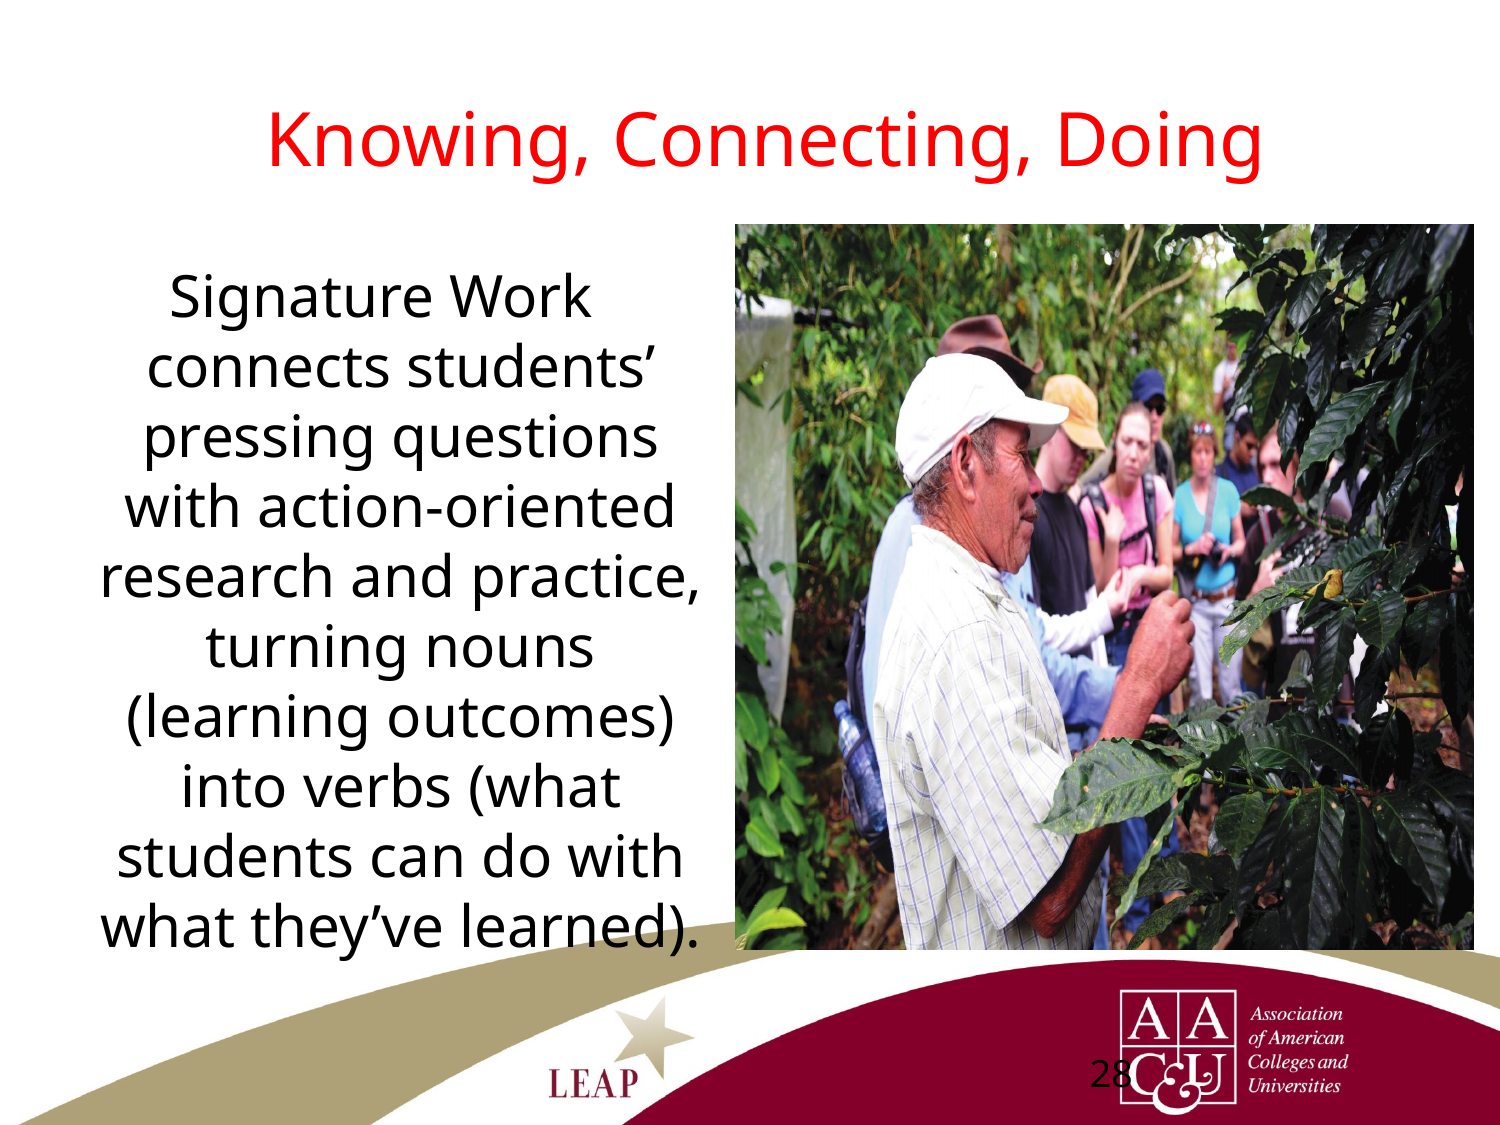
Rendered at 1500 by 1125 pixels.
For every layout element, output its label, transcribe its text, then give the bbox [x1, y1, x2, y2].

picture [1, 224, 1500, 1125]
slide_number 28 [1074, 1042, 1425, 1103]
list Signature Work connects students’ pressing questions with action-oriented research and practice, turning nouns (learning outcomes) into verbs (what students can do with what they’ve learned). [50, 253, 713, 997]
title Knowing, Connecting, Doing [162, 24, 1370, 188]
